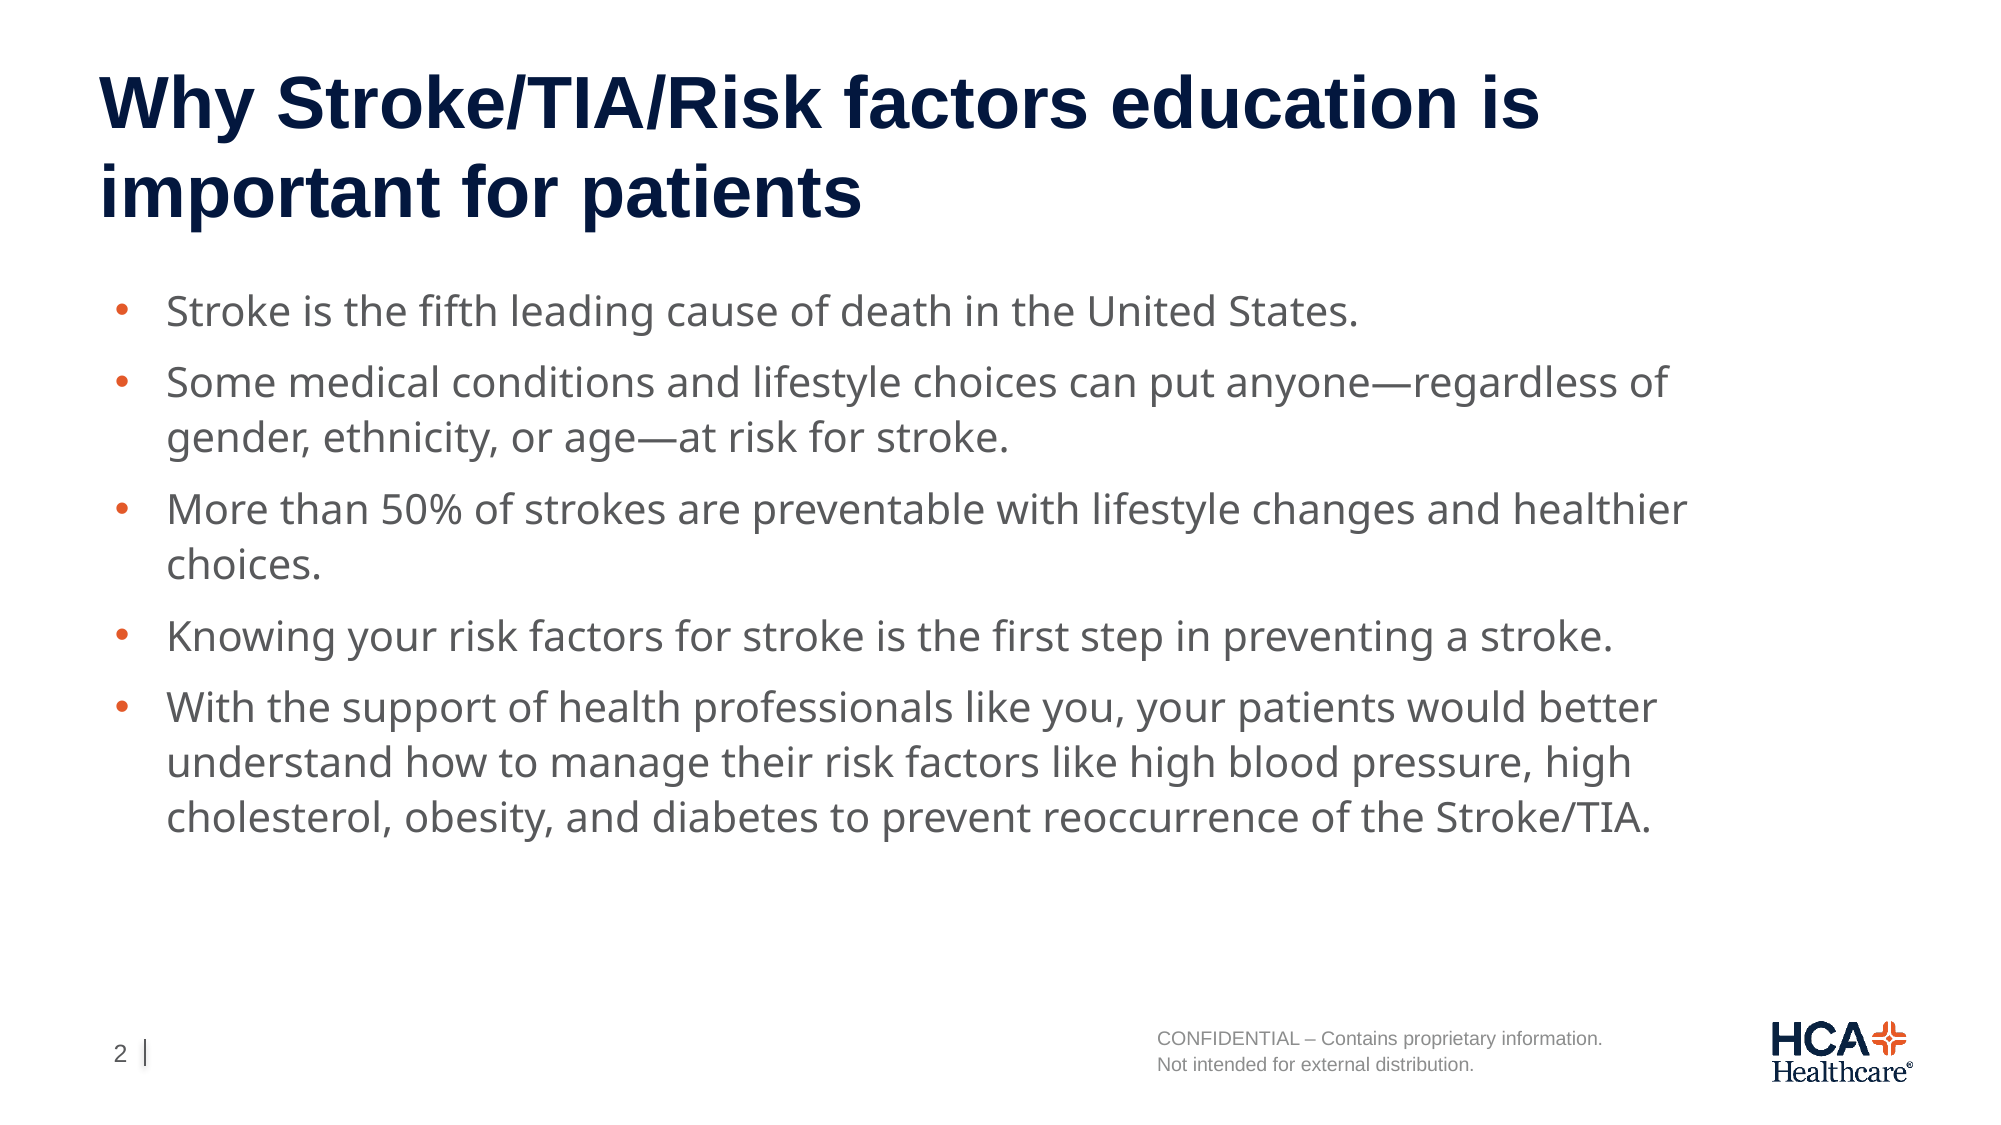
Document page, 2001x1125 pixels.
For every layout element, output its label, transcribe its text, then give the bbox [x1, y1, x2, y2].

list Stroke is the fifth leading cause of death in the United States. Some medical conditions and lifestyle choices can put anyone—regardless of gender, ethnicity, or age—at risk for stroke. More than 50% of strokes are preventable with lifestyle changes and healthier choices. Knowing your risk factors for stroke is the first step in preventing a stroke. With the support of health professionals like you, your patients would better understand how to manage their risk factors like high blood pressure, high cholesterol, obesity, and diabetes to prevent reoccurrence of the Stroke/TIA. [99, 272, 1825, 982]
title Why Stroke/TIA/Risk factors education is important for patients [99, 54, 1900, 232]
picture [1772, 1021, 1913, 1082]
